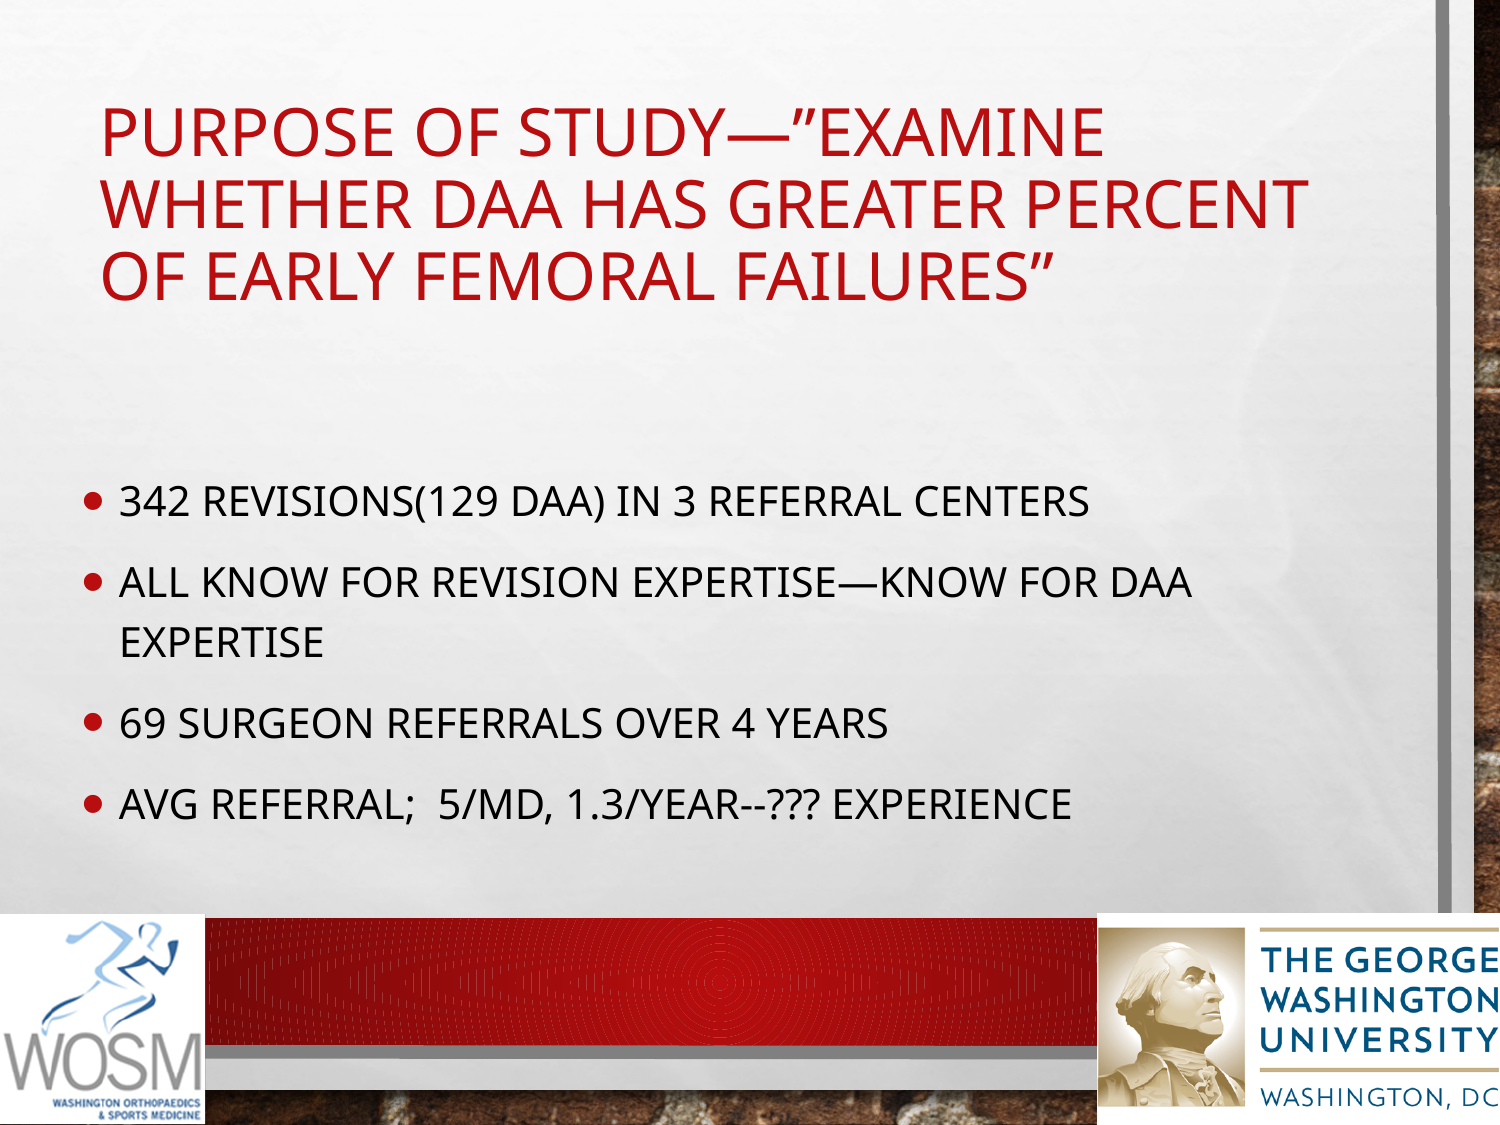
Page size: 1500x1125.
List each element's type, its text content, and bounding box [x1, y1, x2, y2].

list 342 REVISIONS(129 DAA) IN 3 REFERRAL CENTERS ALL KNOW FOR REVISION EXPERTISE—KNOW FOR DAA EXPERTISE 69 SURGEON REFERRALS OVER 4 YEARS AVG REFERRAL; 5/MD, 1.3/YEAR--??? EXPERIENCE [66, 275, 1417, 1018]
picture [0, 0, 1500, 1125]
title PURPOSE OF STUDY—”EXAMINE WHETHER DAA HAS GREATER PERCENT OF EARLY FEMORAL FAILURES” [84, 112, 1364, 275]
